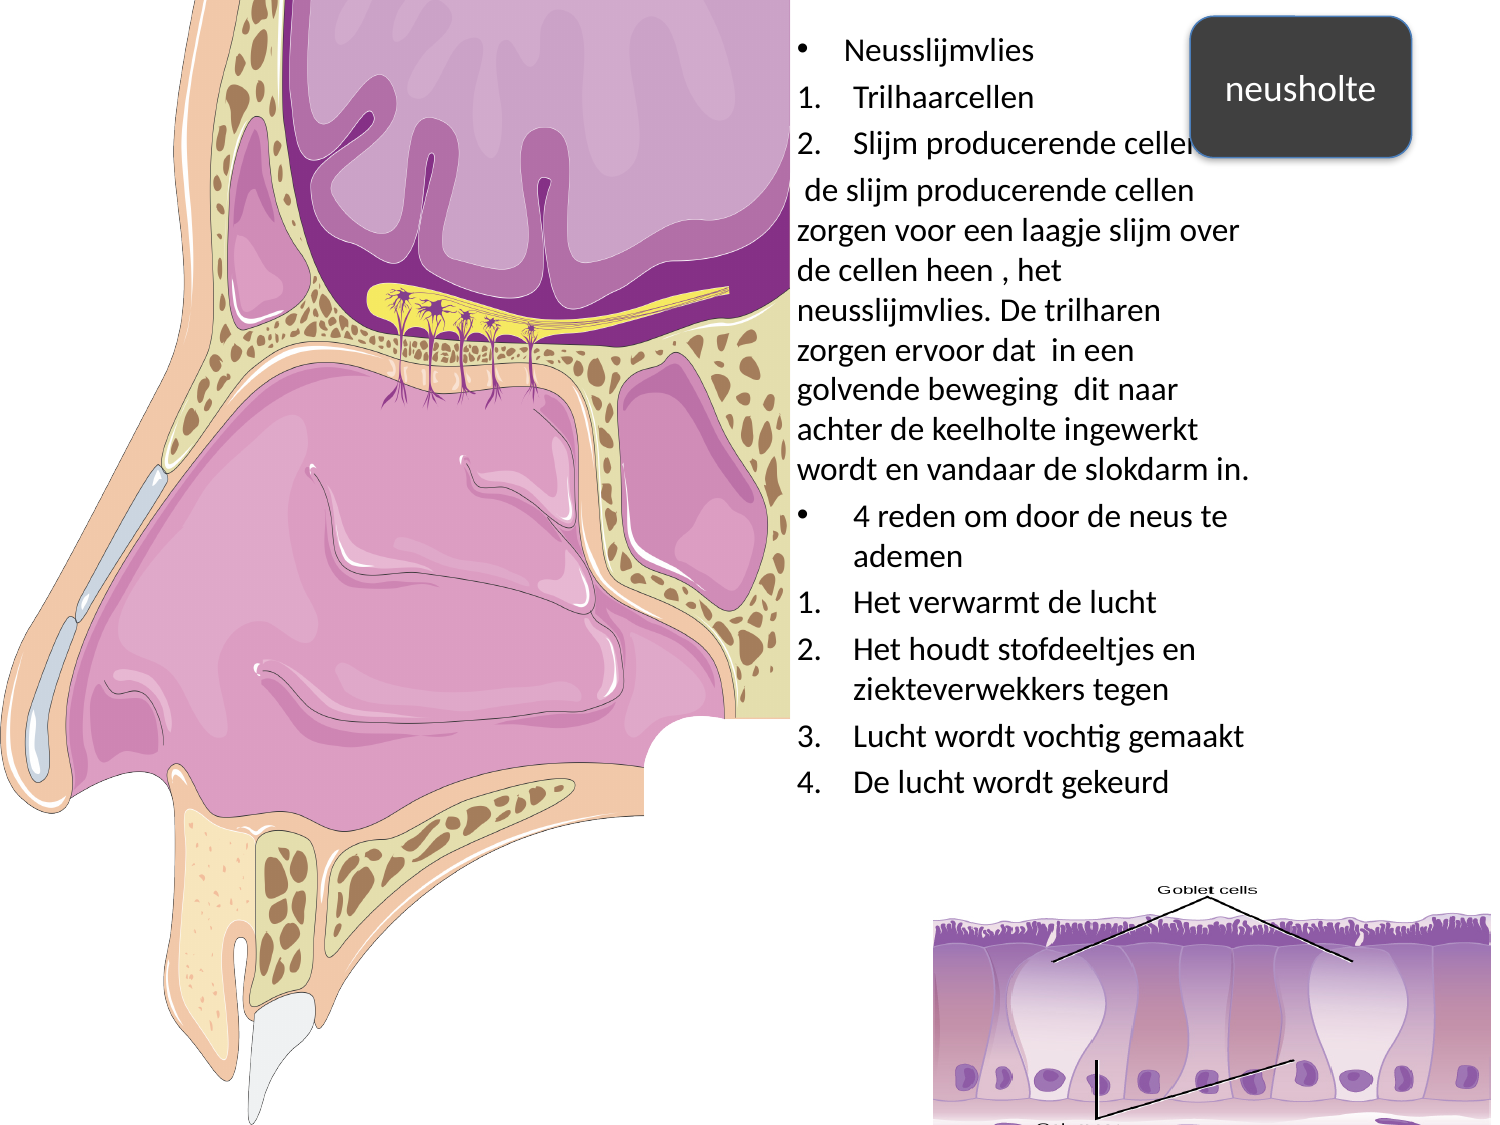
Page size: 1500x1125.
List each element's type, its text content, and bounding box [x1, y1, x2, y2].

picture [933, 860, 1491, 1125]
text_box [808, 598, 1233, 659]
text_box [792, 0, 1500, 1125]
text_box neusholte [1189, 15, 1413, 159]
title e [795, 743, 1082, 1014]
picture [0, 0, 791, 1125]
list Neusslijmvlies Trilhaarcellen Slijm producerende cellen de slijm producerende cellen zorgen voor een laagje slijm over de cellen heen , het neusslijmvlies. De trilharen zorgen ervoor dat in een golvende beweging dit naar achter de keelholte ingewerkt wordt en vandaar de slokdarm in. 4 reden om door de neus te ademen Het verwarmt de lucht Het houdt stofdeeltjes en ziekteverwekkers tegen Lucht wordt vochtig gemaakt De lucht wordt gekeurd [795, 20, 1266, 705]
